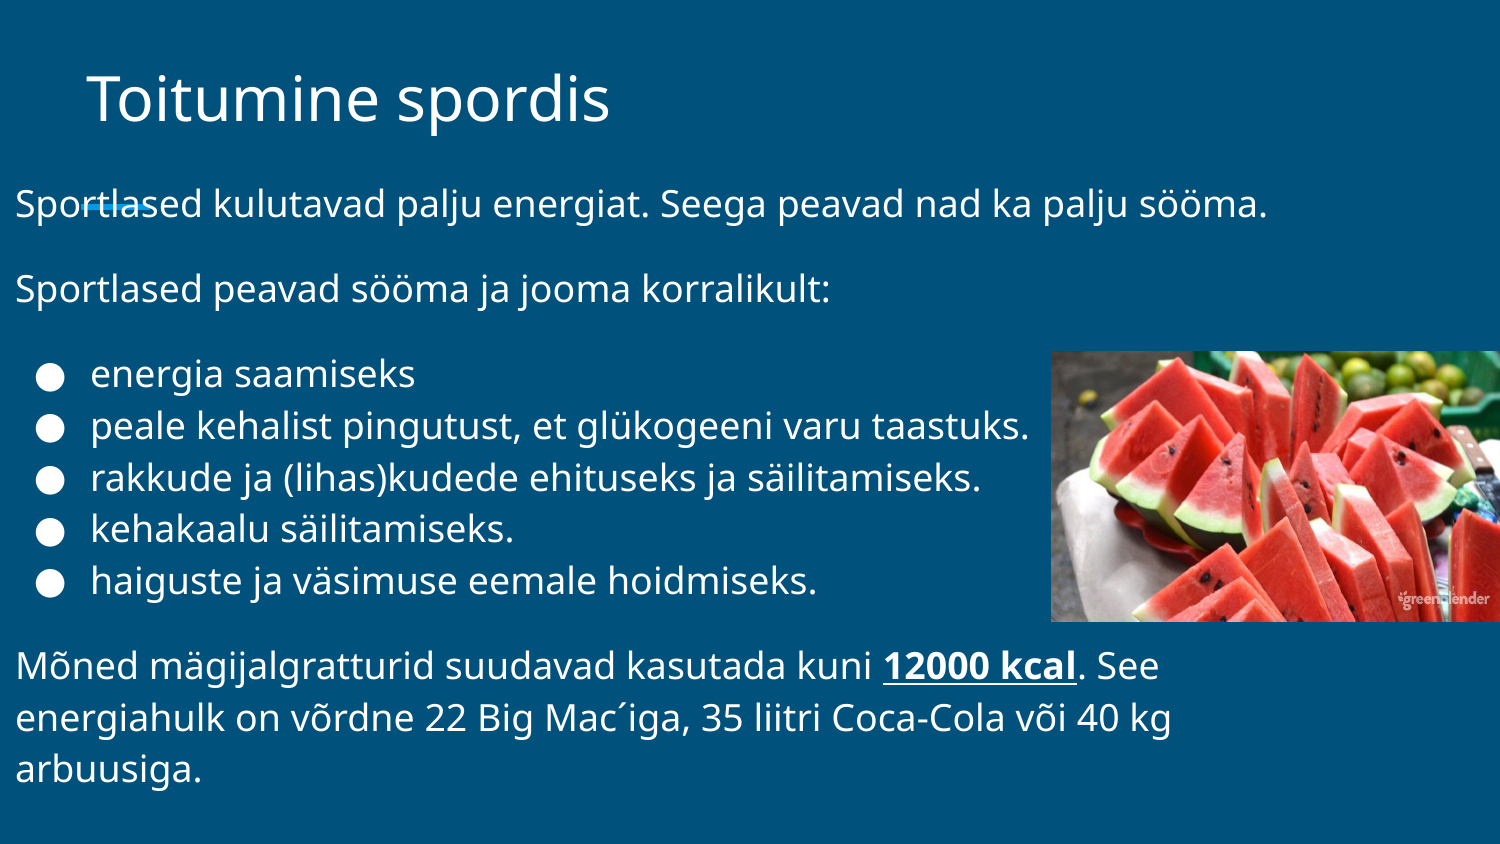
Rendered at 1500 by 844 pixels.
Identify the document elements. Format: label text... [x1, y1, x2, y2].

picture [1052, 352, 1500, 621]
title Toitumine spordis [71, 36, 1445, 149]
list Sportlased kulutavad palju energiat. Seega peavad nad ka palju sööma. Sportlased peavad sööma ja jooma korralikult: energia saamiseks peale kehalist pingutust, et glükogeeni varu taastuks. rakkude ja (lihas)kudede ehituseks ja säilitamiseks. kehakaalu säilitamiseks. haiguste ja väsimuse eemale hoidmiseks. Mõned mägijalgratturid suudavad kasutada kuni 12000 kcal. See energiahulk on võrdne 22 Big Mac´iga, 35 liitri Coca-Cola või 40 kg arbuusiga. [0, 158, 1305, 815]
